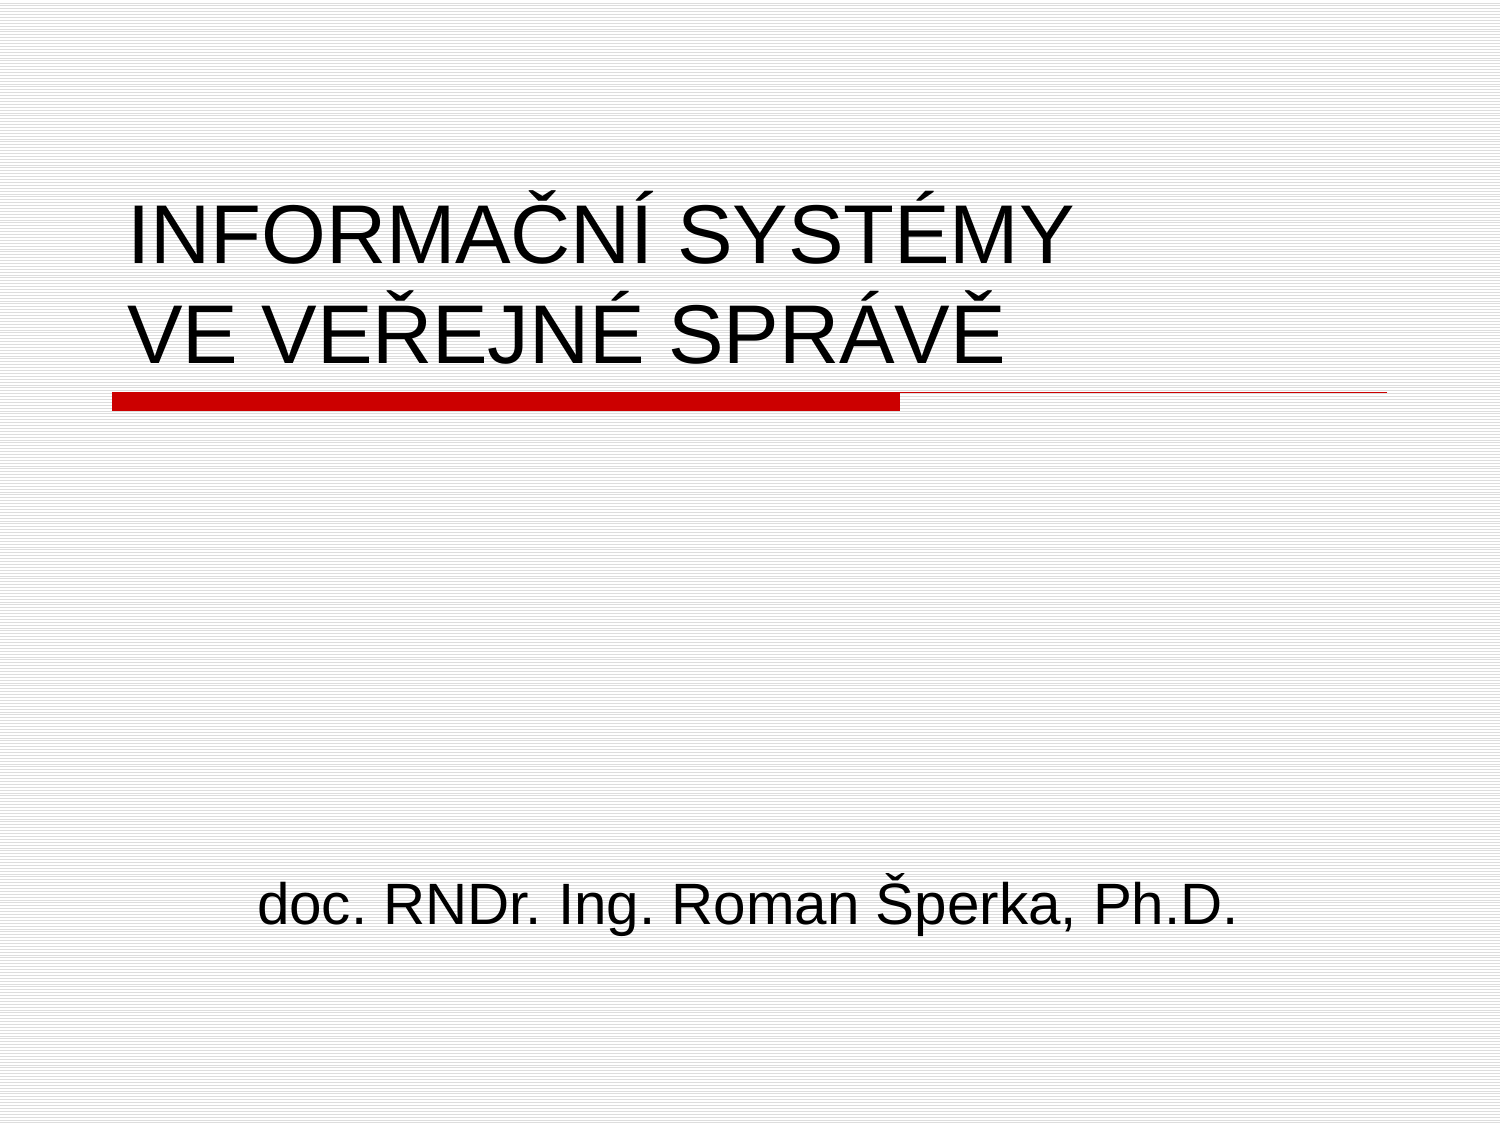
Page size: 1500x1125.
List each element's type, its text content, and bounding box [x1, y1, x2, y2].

title INFORMAČNÍ SYSTÉMY VE VEŘEJNÉ SPRÁVĚ [112, 162, 1460, 388]
text_box doc. RNDr. Ing. Roman Šperka, Ph.D. [242, 858, 1403, 1044]
